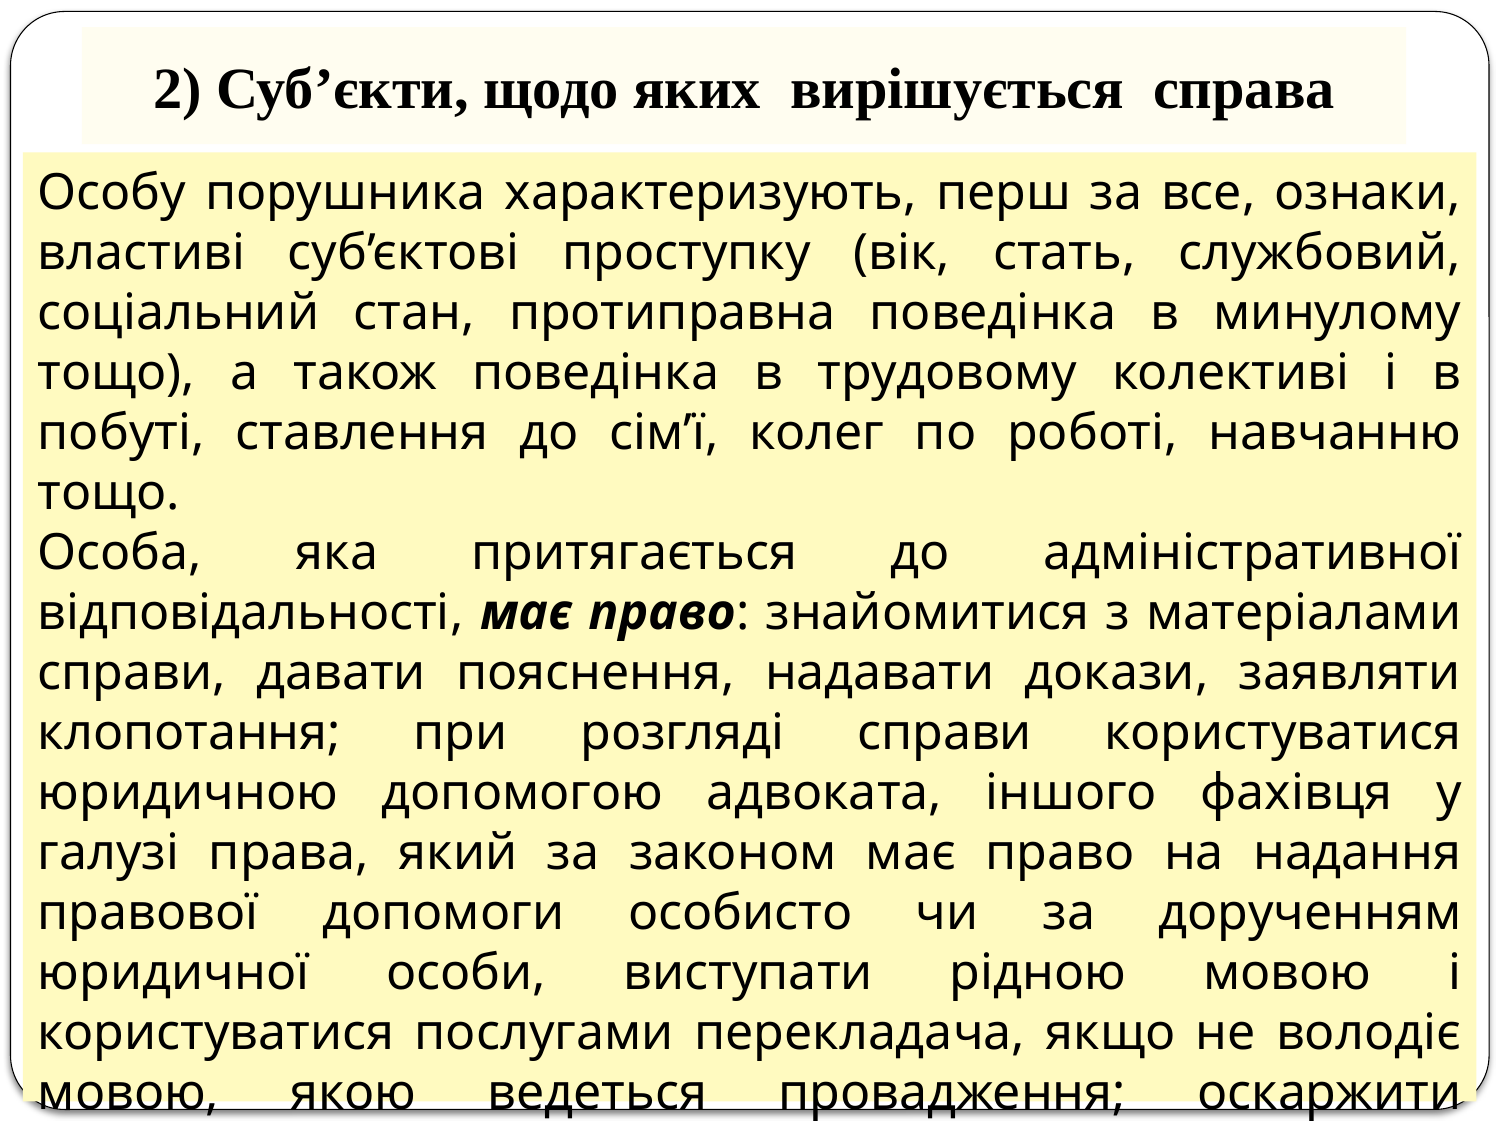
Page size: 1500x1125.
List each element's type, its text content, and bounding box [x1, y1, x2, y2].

text_box Особу порушника характеризують, перш за все, ознаки, властиві суб’єктові проступку (вік, стать, службовий, соціальний стан, протиправна поведінка в минулому тощо), а також поведінка в трудовому колективі і в побуті, ставлення до сім’ї, колег по роботі, навчанню тощо. Особа, яка притягається до адміністративної відповідальності, має право: знайомитися з матеріалами справи, давати пояснення, надавати докази, заявляти клопотання; при розгляді справи користуватися юридичною допомогою адвоката, іншого фахівця у галузі права, який за законом має право на надання правової допомоги особисто чи за дорученням юридичної особи, виступати рідною мовою і користуватися послугами перекладача, якщо не володіє мовою, якою ведеться провадження; оскаржити постанову у справі. [22, 152, 1477, 1102]
text_box 2) Суб’єкти, щодо яких вирішується справа [81, 27, 1407, 145]
